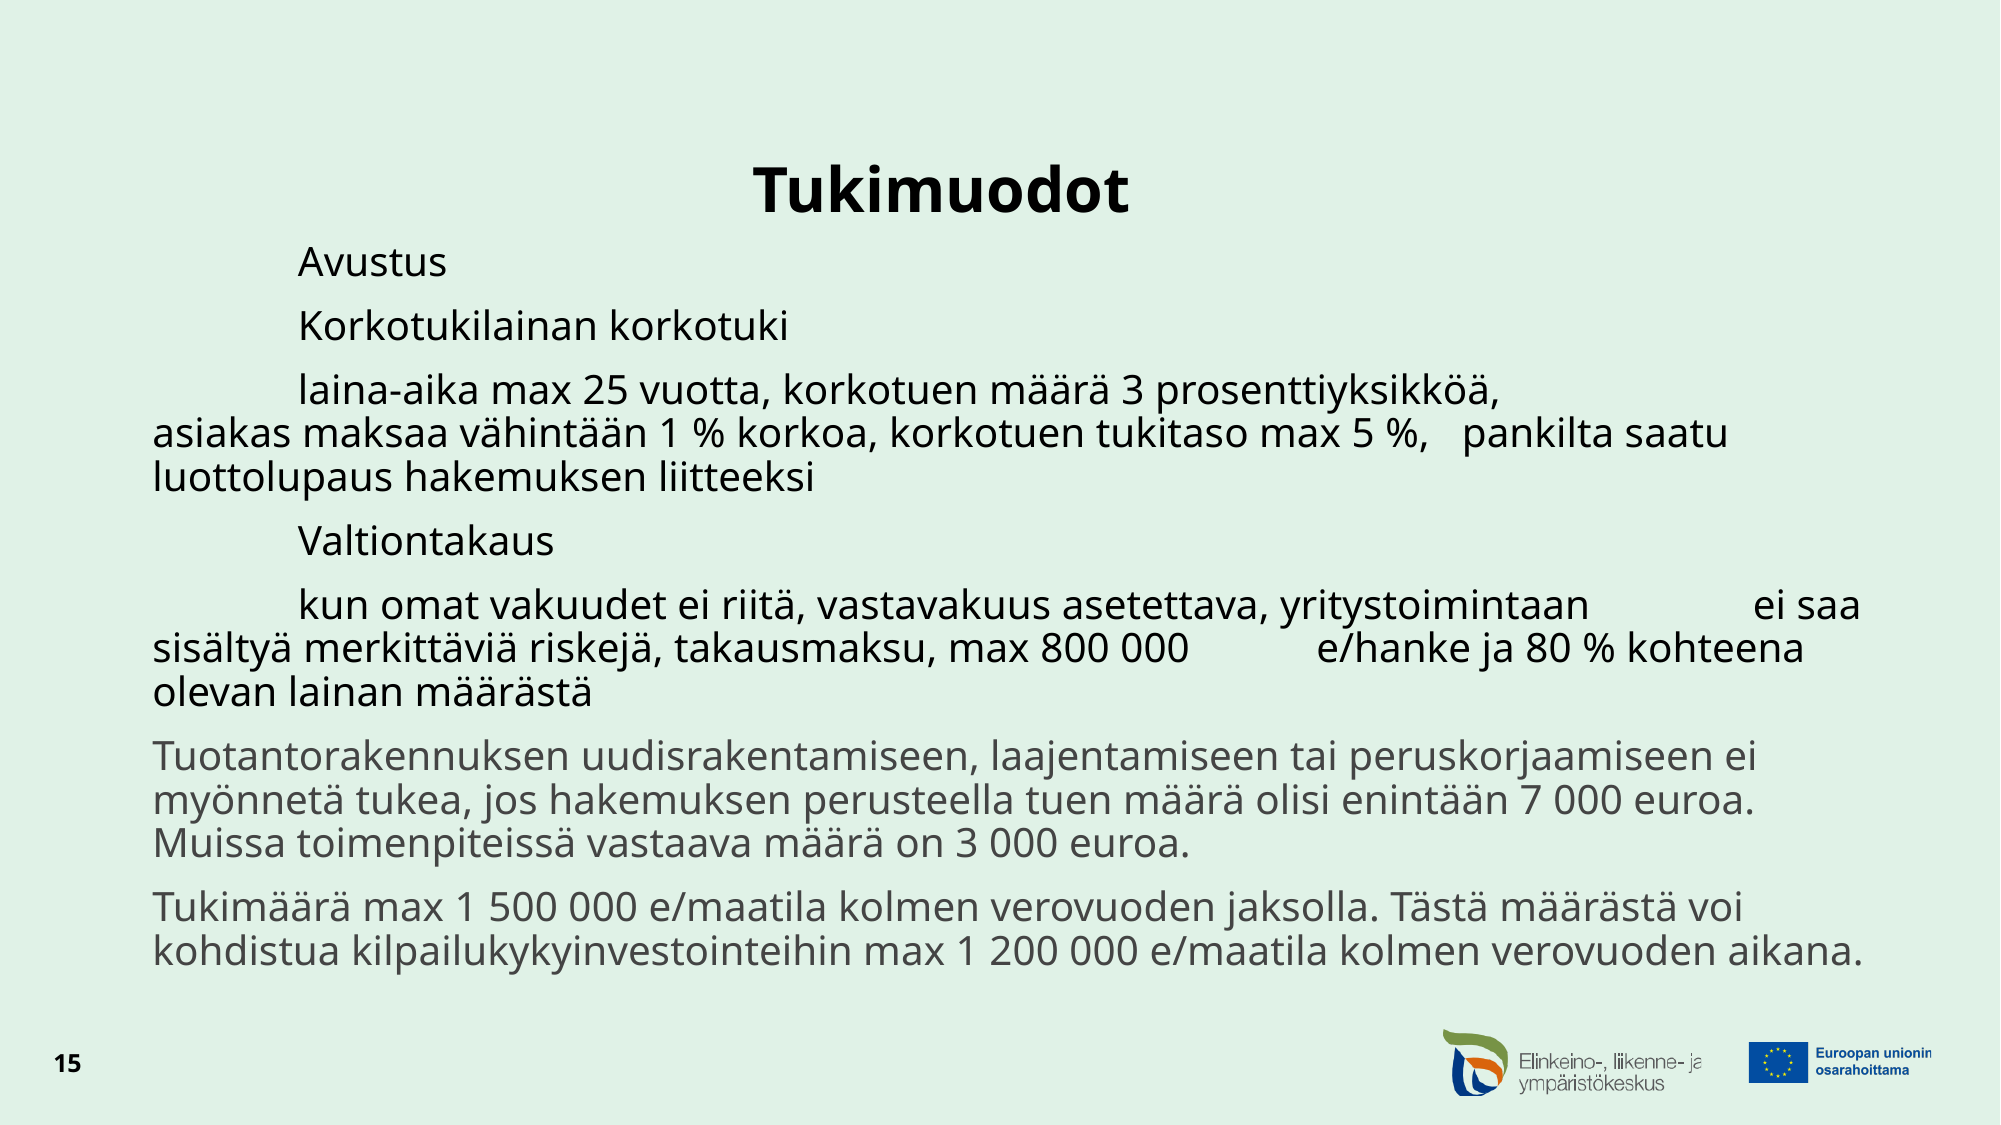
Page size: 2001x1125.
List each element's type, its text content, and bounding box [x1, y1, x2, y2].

list Avustus Korkotukilainan korkotuki laina-aika max 25 vuotta, korkotuen määrä 3 prosenttiyksikköä, asiakas maksaa vähintään 1 % korkoa, korkotuen tukitaso max 5 %, pankilta saatu luottolupaus hakemuksen liitteeksi Valtiontakaus kun omat vakuudet ei riitä, vastavakuus asetettava, yritystoimintaan ei saa sisältyä merkittäviä riskejä, takausmaksu, max 800 000 e/hanke ja 80 % kohteena olevan lainan määrästä Tuotantorakennuksen uudisrakentamiseen, laajentamiseen tai peruskorjaamiseen ei myönnetä tukea, jos hakemuksen perusteella tuen määrä olisi enintään 7 000 euroa. Muissa toimenpiteissä vastaava määrä on 3 000 euroa. Tukimäärä max 1 500 000 e/maatila kolmen verovuoden jaksolla. Tästä määrästä voi kohdistua kilpailukykyinvestointeihin max 1 200 000 e/maatila kolmen verovuoden aikana. [137, 258, 1882, 997]
title Tukimuodot [137, 128, 1882, 258]
